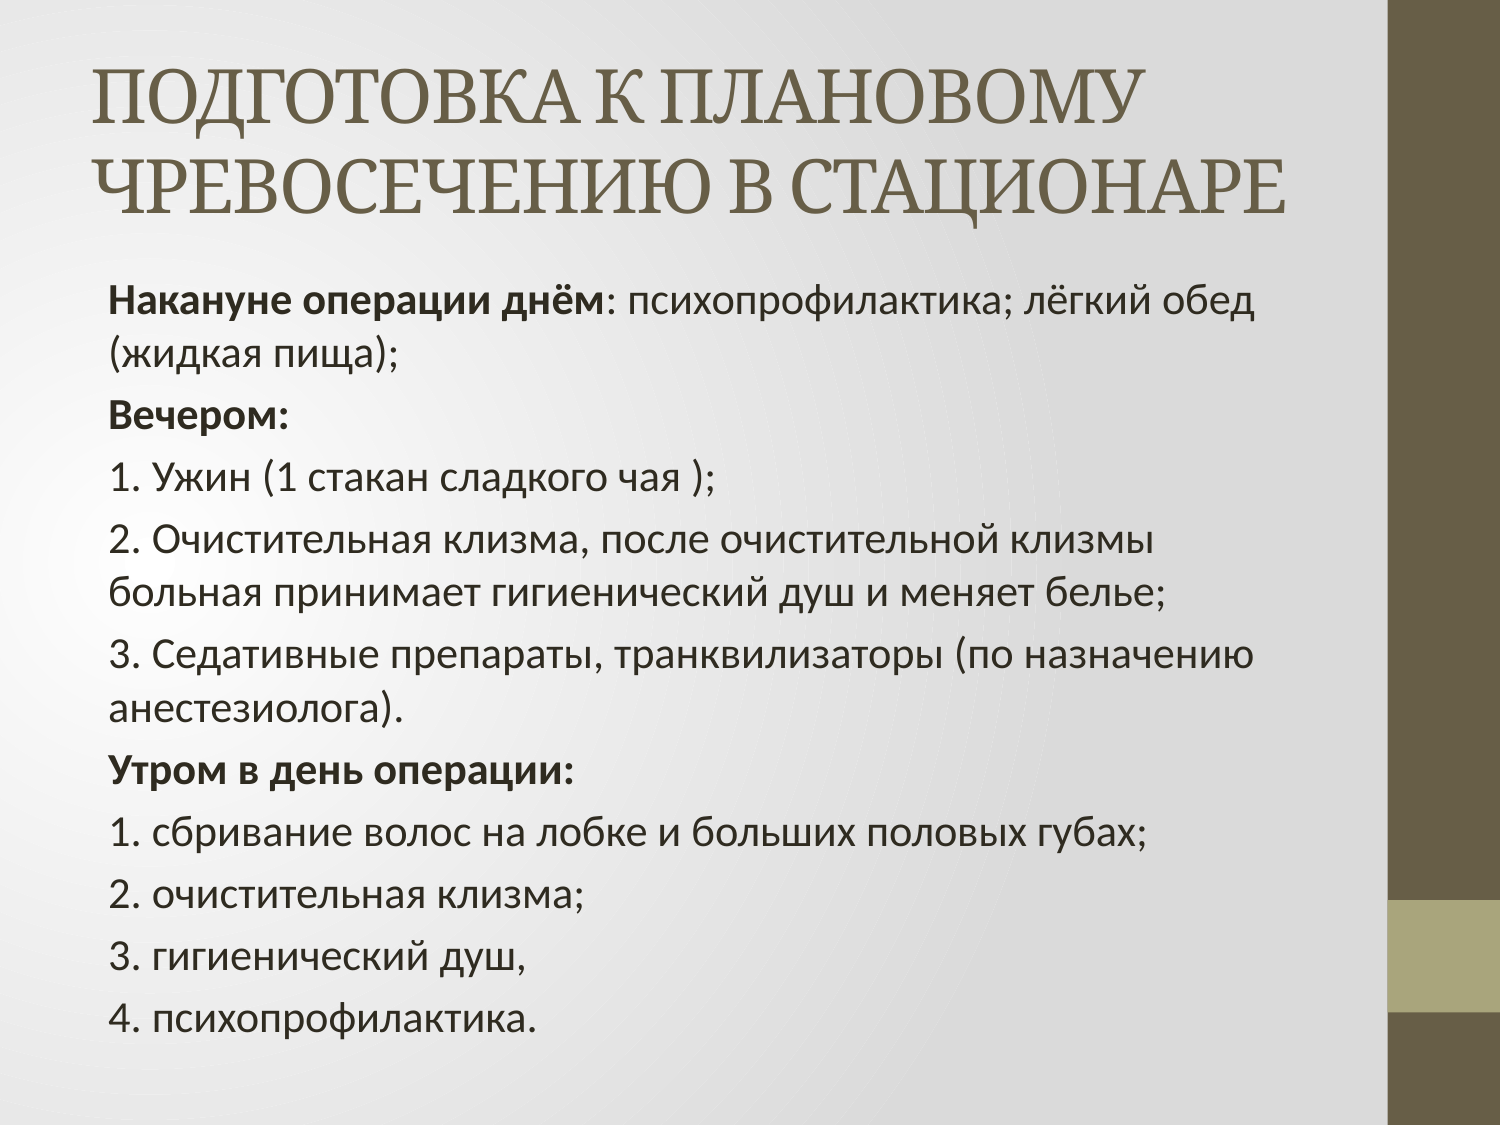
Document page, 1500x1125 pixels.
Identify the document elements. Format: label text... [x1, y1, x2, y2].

list Накануне операции днём: психопрофилактика; лёгкий обед (жидкая пища); Вечером: 1. Ужин (1 стакан сладкого чая ); 2. Очистительная клизма, после очистительной клизмы больная принимает гигиенический душ и меняет белье; 3. Седативные препараты, транквилизаторы (по назначению анестезиолога). Утром в день операции: 1. сбривание волос на лобке и больших половых губах; 2. очистительная клизма; 3. гигиенический душ, 4. психопрофилактика. [75, 262, 1325, 1050]
title ПОДГОТОВКА К ПЛАНОВОМУ ЧРЕВОСЕЧЕНИЮ В СТАЦИОНАРЕ [75, 45, 1325, 233]
